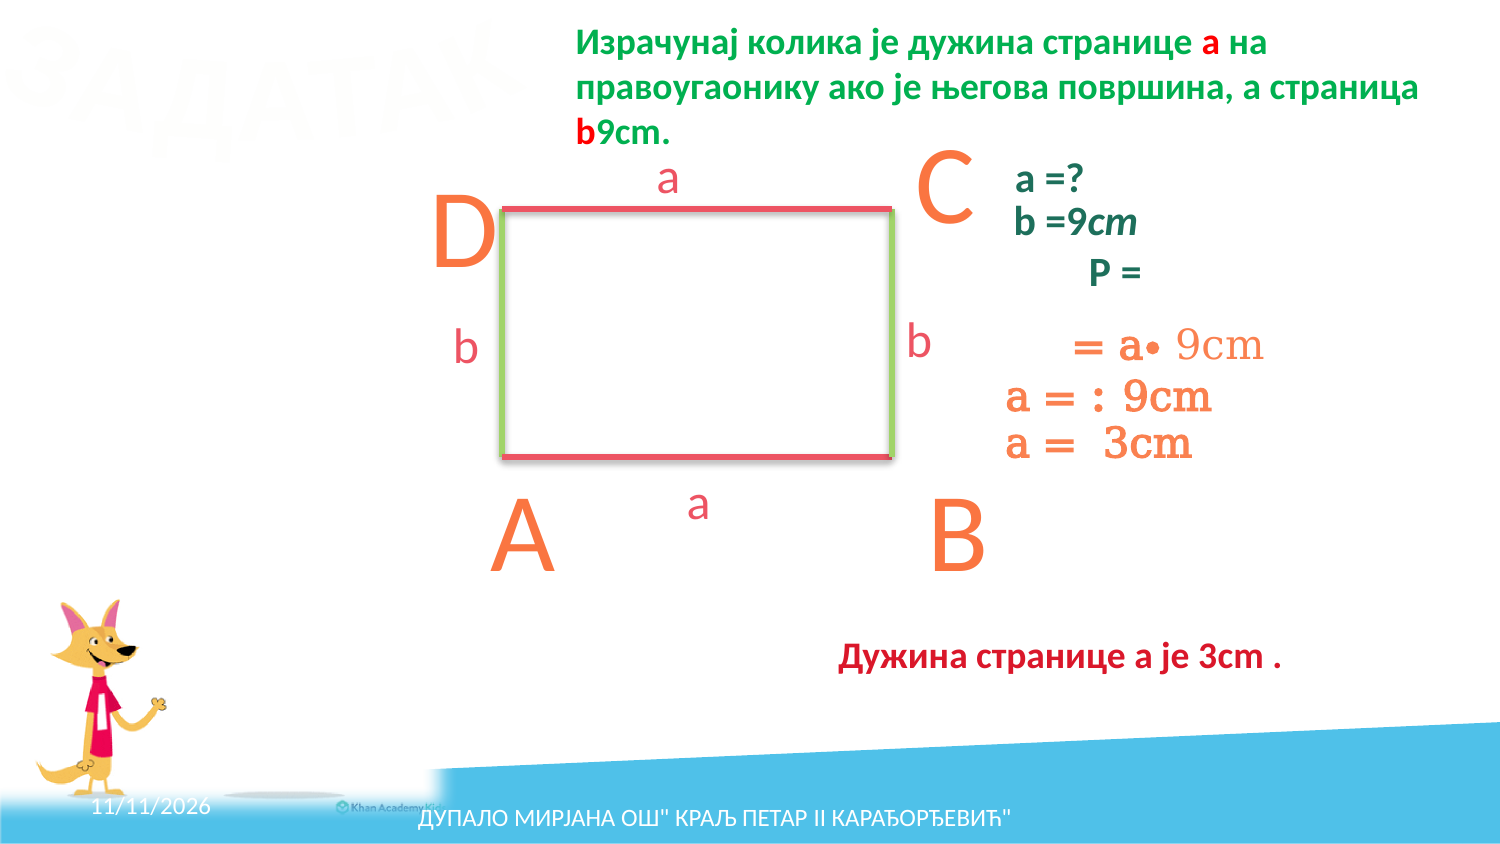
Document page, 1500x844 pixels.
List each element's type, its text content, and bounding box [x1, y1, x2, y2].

text_box D [415, 147, 477, 298]
text_box b [897, 300, 948, 376]
text_box b [437, 305, 495, 381]
picture [0, 0, 1500, 823]
text_box C [901, 103, 959, 254]
text_box a =? [999, 143, 1100, 186]
footer ДУПАЛО МИРЈАНА ОШ" КРАЉ ПЕТАР II КАРАЂОРЂЕВИЋ" [383, 794, 1047, 840]
text_box b =9cm [998, 186, 1154, 252]
text_box a = 3cm [990, 408, 1372, 473]
text_box А [481, 451, 506, 602]
text_box a [671, 465, 726, 537]
text_box Дужина странице а је 3cm . [823, 624, 1500, 684]
text_box B [912, 451, 948, 602]
text_box a [641, 136, 696, 208]
